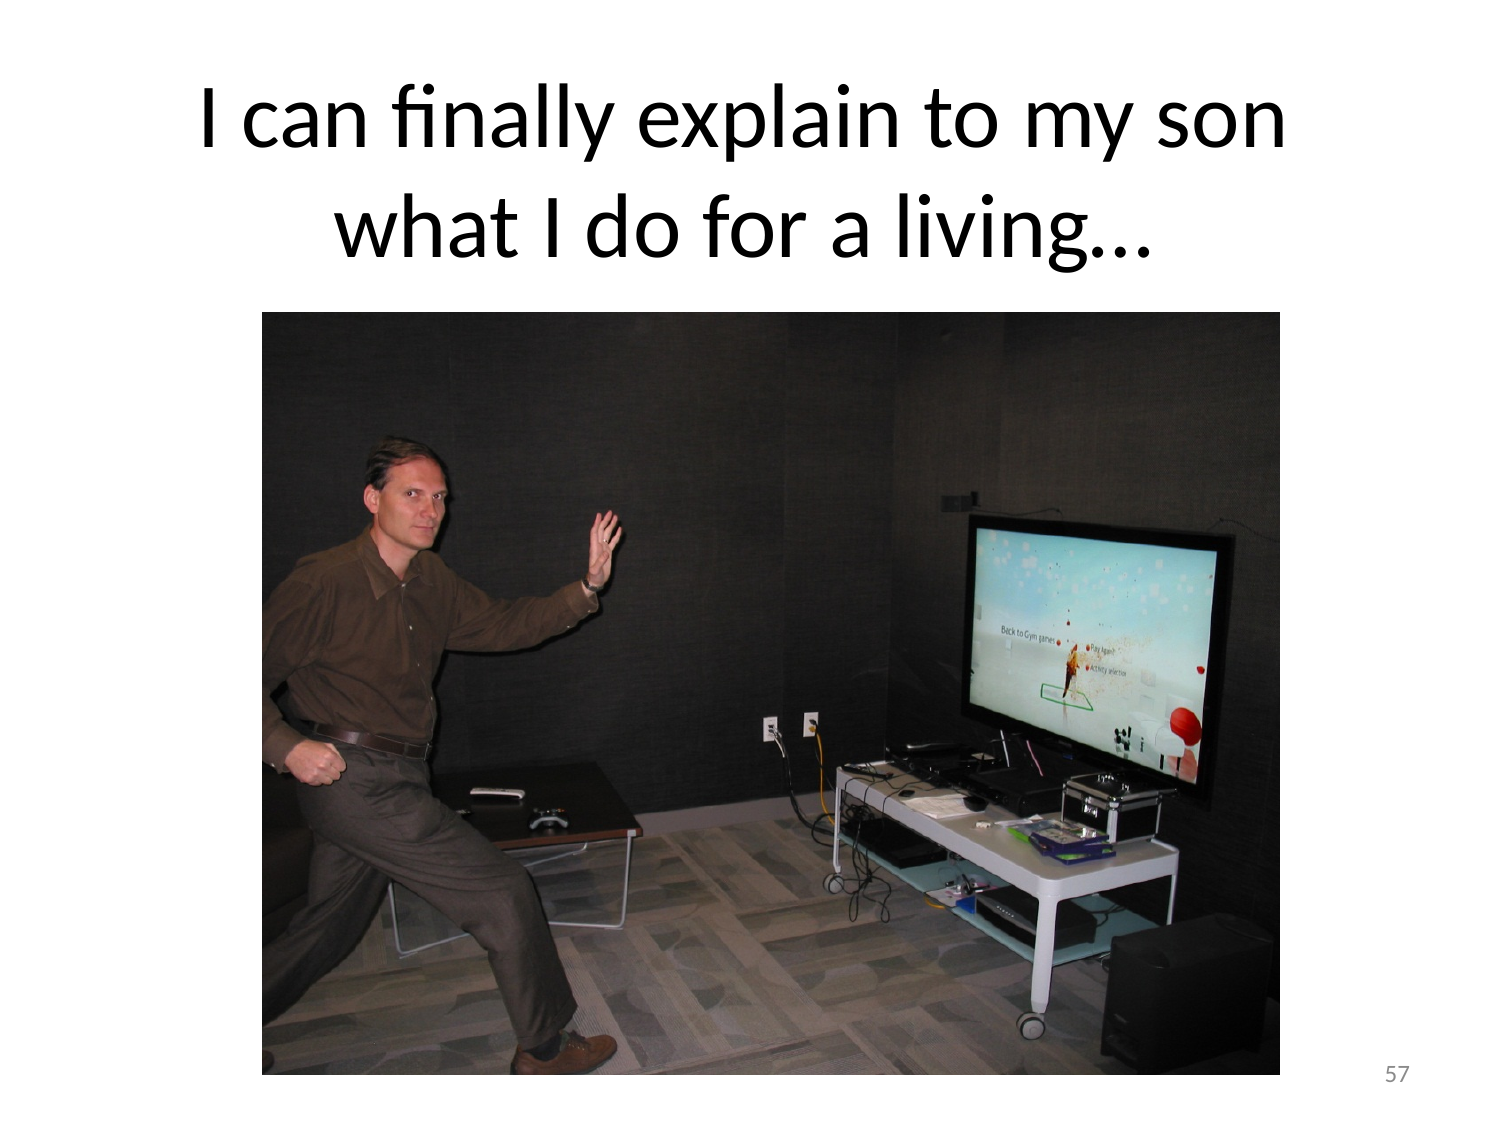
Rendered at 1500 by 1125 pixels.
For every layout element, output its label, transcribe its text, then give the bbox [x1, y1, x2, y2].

slide_number 57 [1074, 1042, 1425, 1103]
title I can finally explain to my son what I do for a living… [24, 45, 1463, 288]
picture [262, 312, 1280, 1076]
